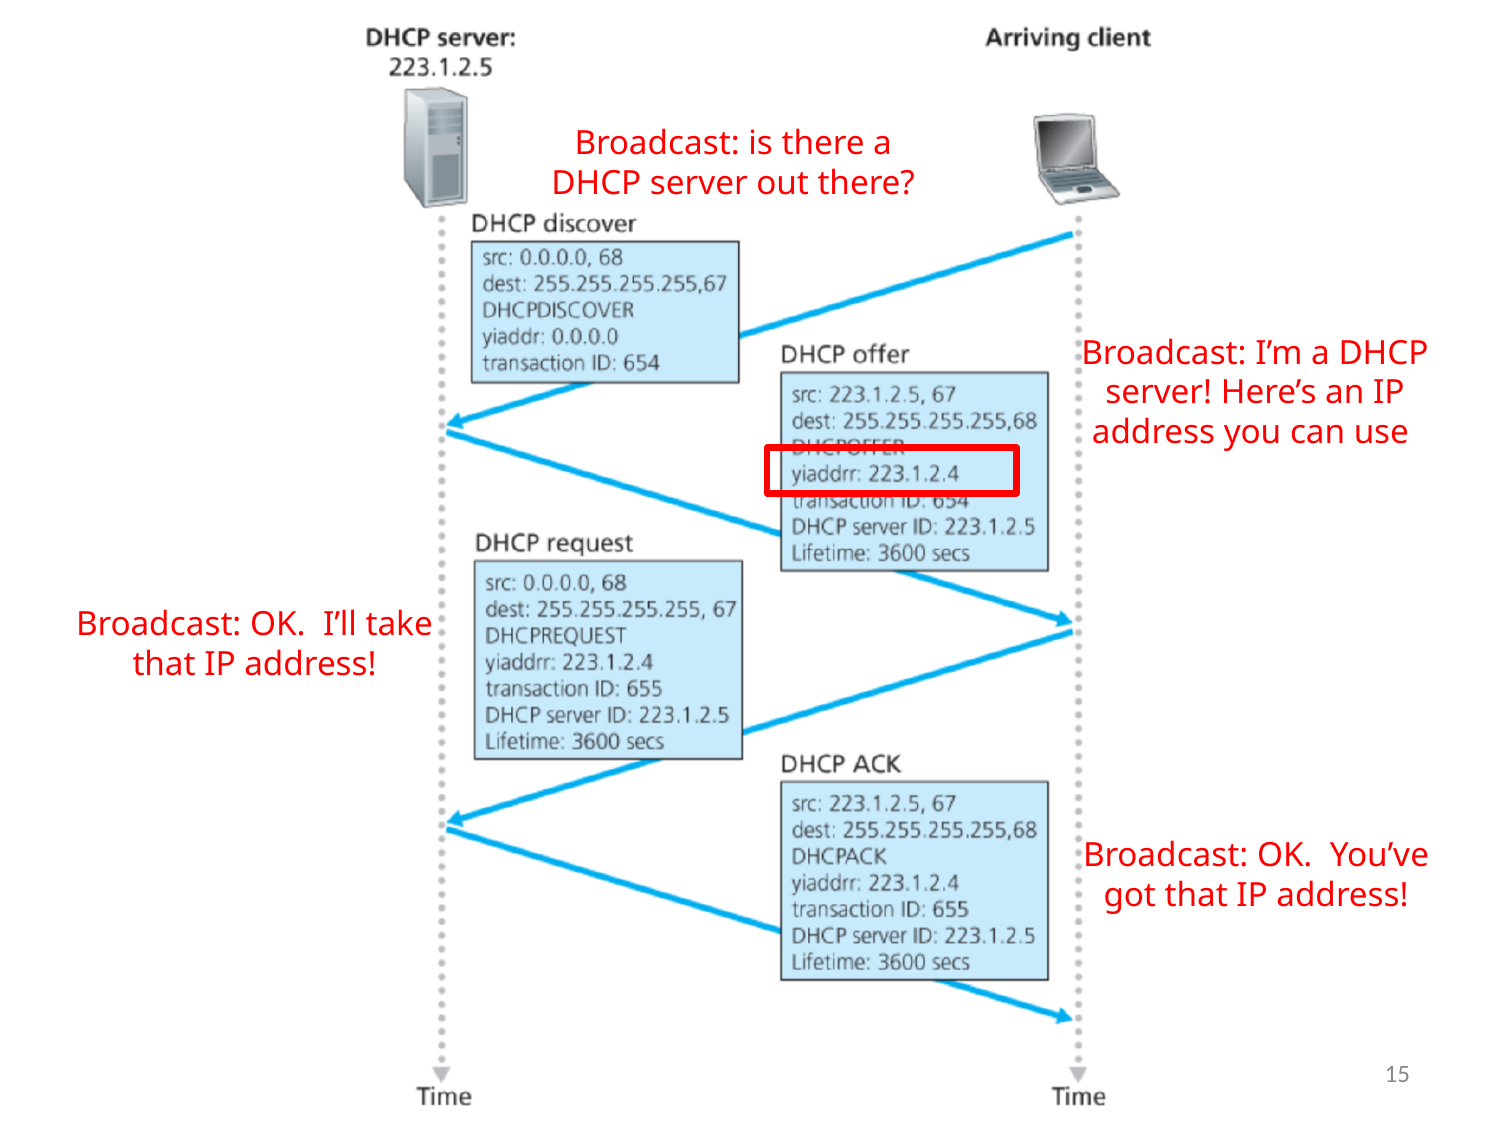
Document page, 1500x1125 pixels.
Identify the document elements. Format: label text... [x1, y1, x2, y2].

text_box Broadcast: OK. You’ve got that IP address! [1187, 826, 1464, 921]
picture [317, 0, 1183, 1125]
slide_number 15 [1187, 1042, 1425, 1103]
text_box Broadcast: I’m a DHCP server! Here’s an IP address you can use [1187, 323, 1463, 458]
text_box Broadcast: OK. I’ll take that IP address! [47, 595, 312, 690]
